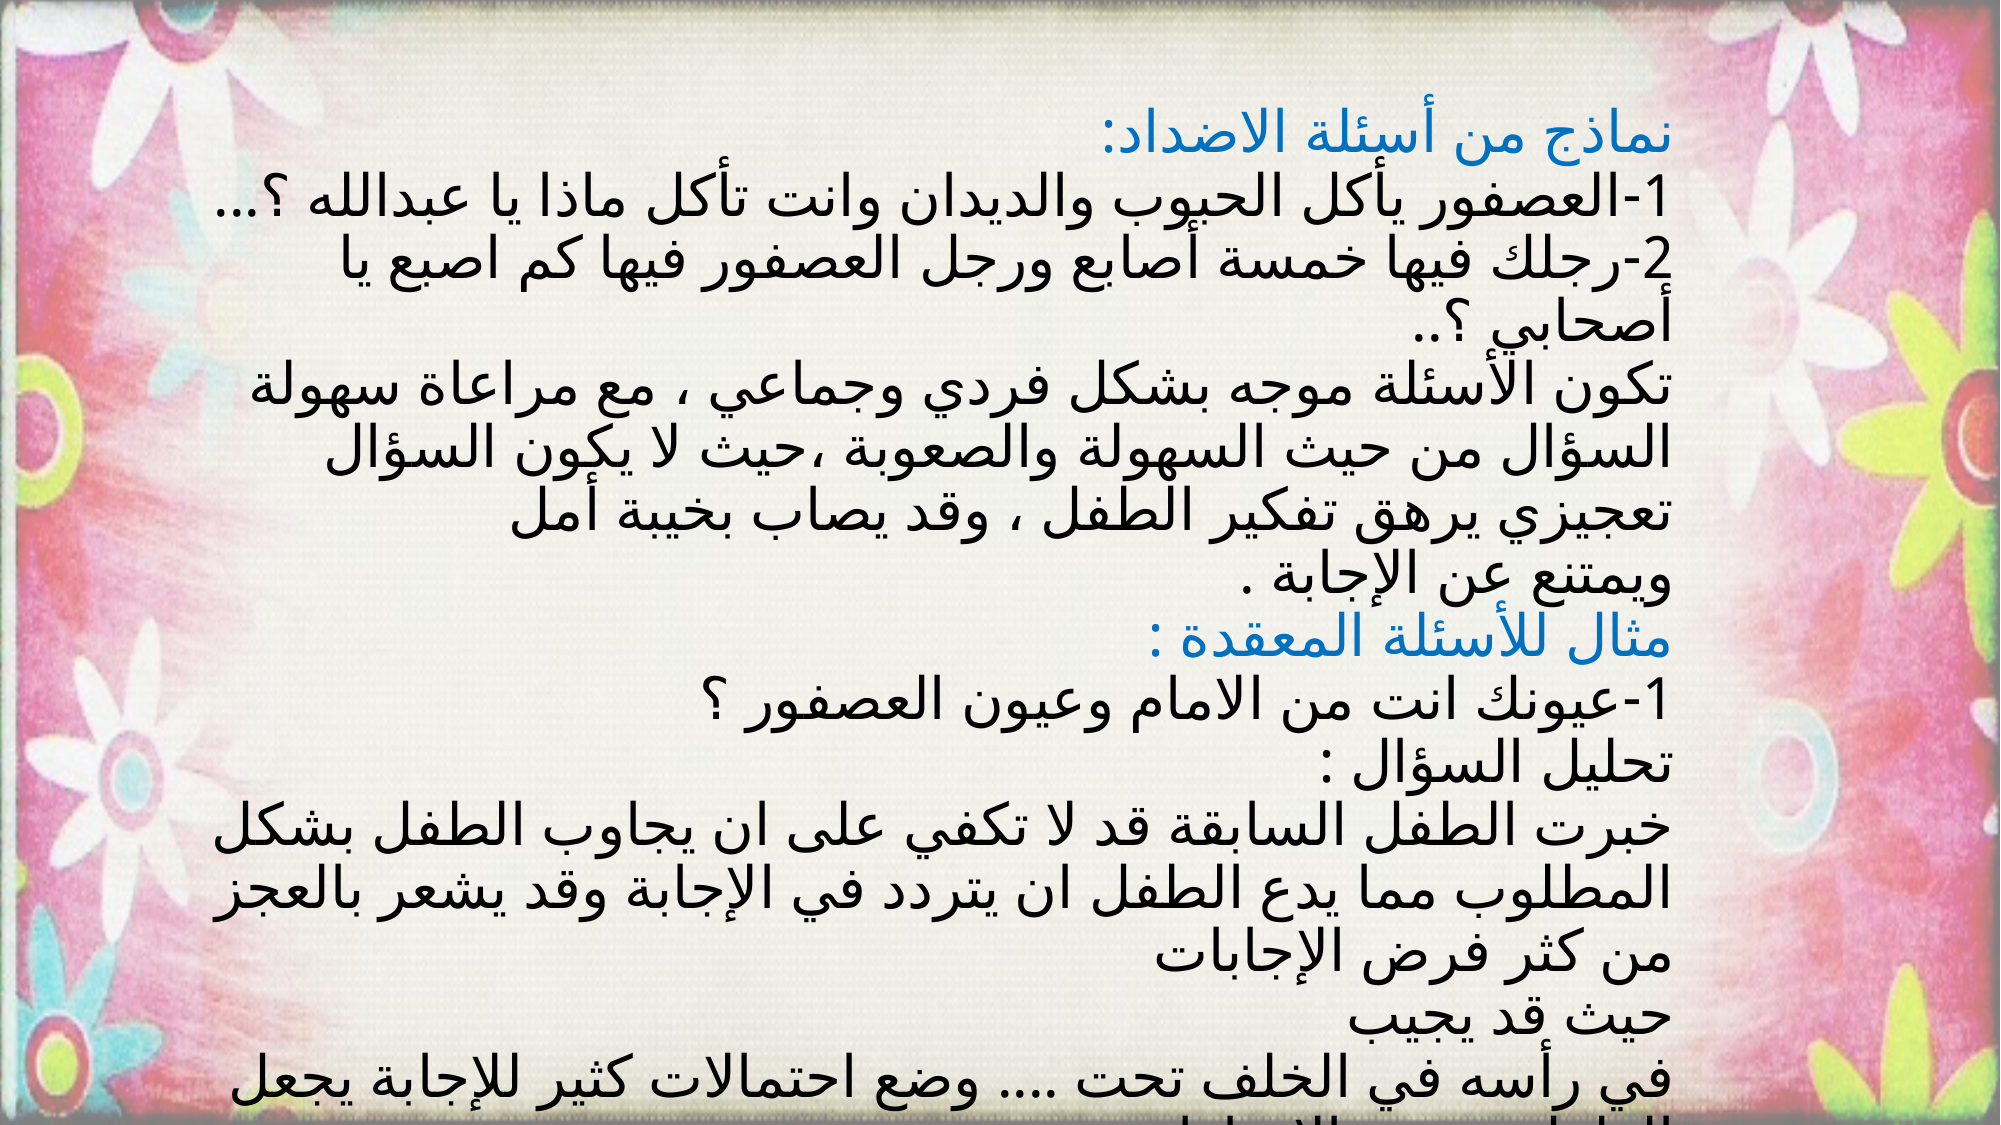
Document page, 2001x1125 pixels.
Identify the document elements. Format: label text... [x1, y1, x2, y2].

text_box نماذج من أسئلة الاضداد: 1-العصفور يأكل الحبوب والديدان وانت تأكل ماذا يا عبدالله ؟... 2-رجلك فيها خمسة أصابع ورجل العصفور فيها كم اصبع يا أصحابي ؟.. تكون الأسئلة موجه بشكل فردي وجماعي ، مع مراعاة سهولة السؤال من حيث السهولة والصعوبة ،حيث لا يكون السؤال تعجيزي يرهق تفكير الطفل ، وقد يصاب بخيبة أمل ويمتنع عن الإجابة . مثال للأسئلة المعقدة : 1-عيونك انت من الامام وعيون العصفور ؟ تحليل السؤال : خبرت الطفل السابقة قد لا تكفي على ان يجاوب الطفل بشكل المطلوب مما يدع الطفل ان يتردد في الإجابة وقد يشعر بالعجز من كثر فرض الإجابات حيث قد يجيب في رأسه في الخلف تحت .... وضع احتمالات كثير للإجابة يجعل الطفل يحس بالإحباط [145, 95, 1690, 1098]
